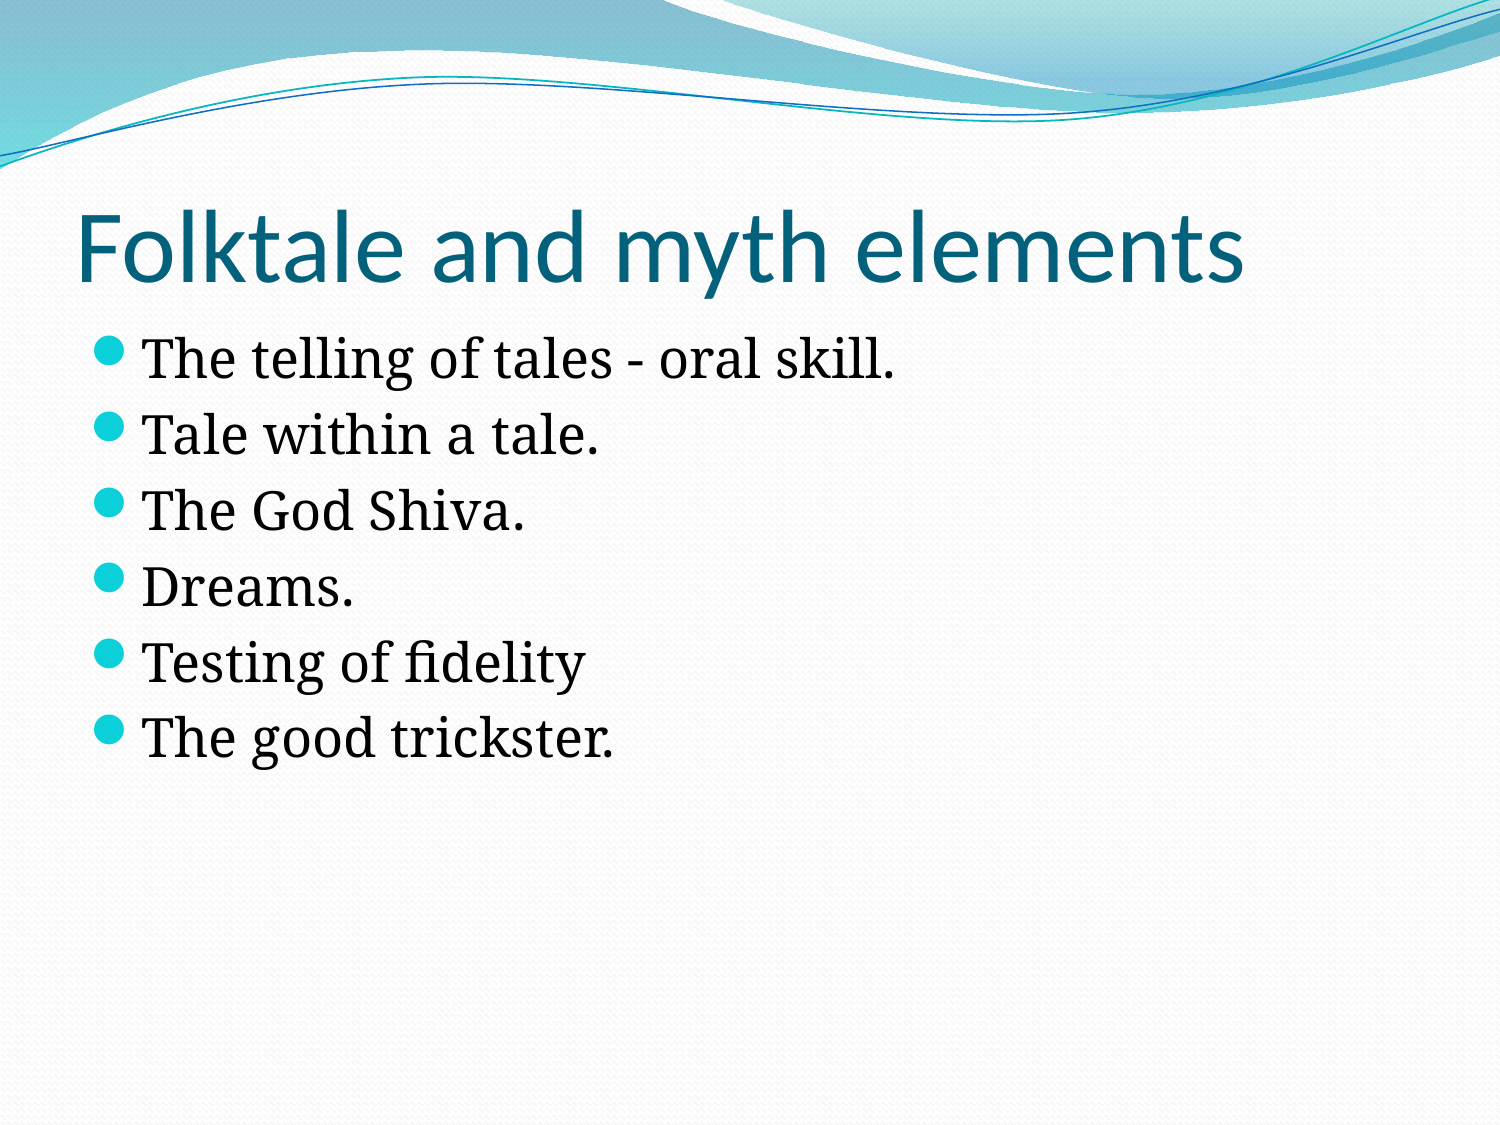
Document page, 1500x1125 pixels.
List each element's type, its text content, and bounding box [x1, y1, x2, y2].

list The telling of tales - oral skill. Tale within a tale. The God Shiva. Dreams. Testing of fidelity The good trickster. [75, 317, 1425, 1038]
title Folktale and myth elements [75, 115, 1425, 303]
